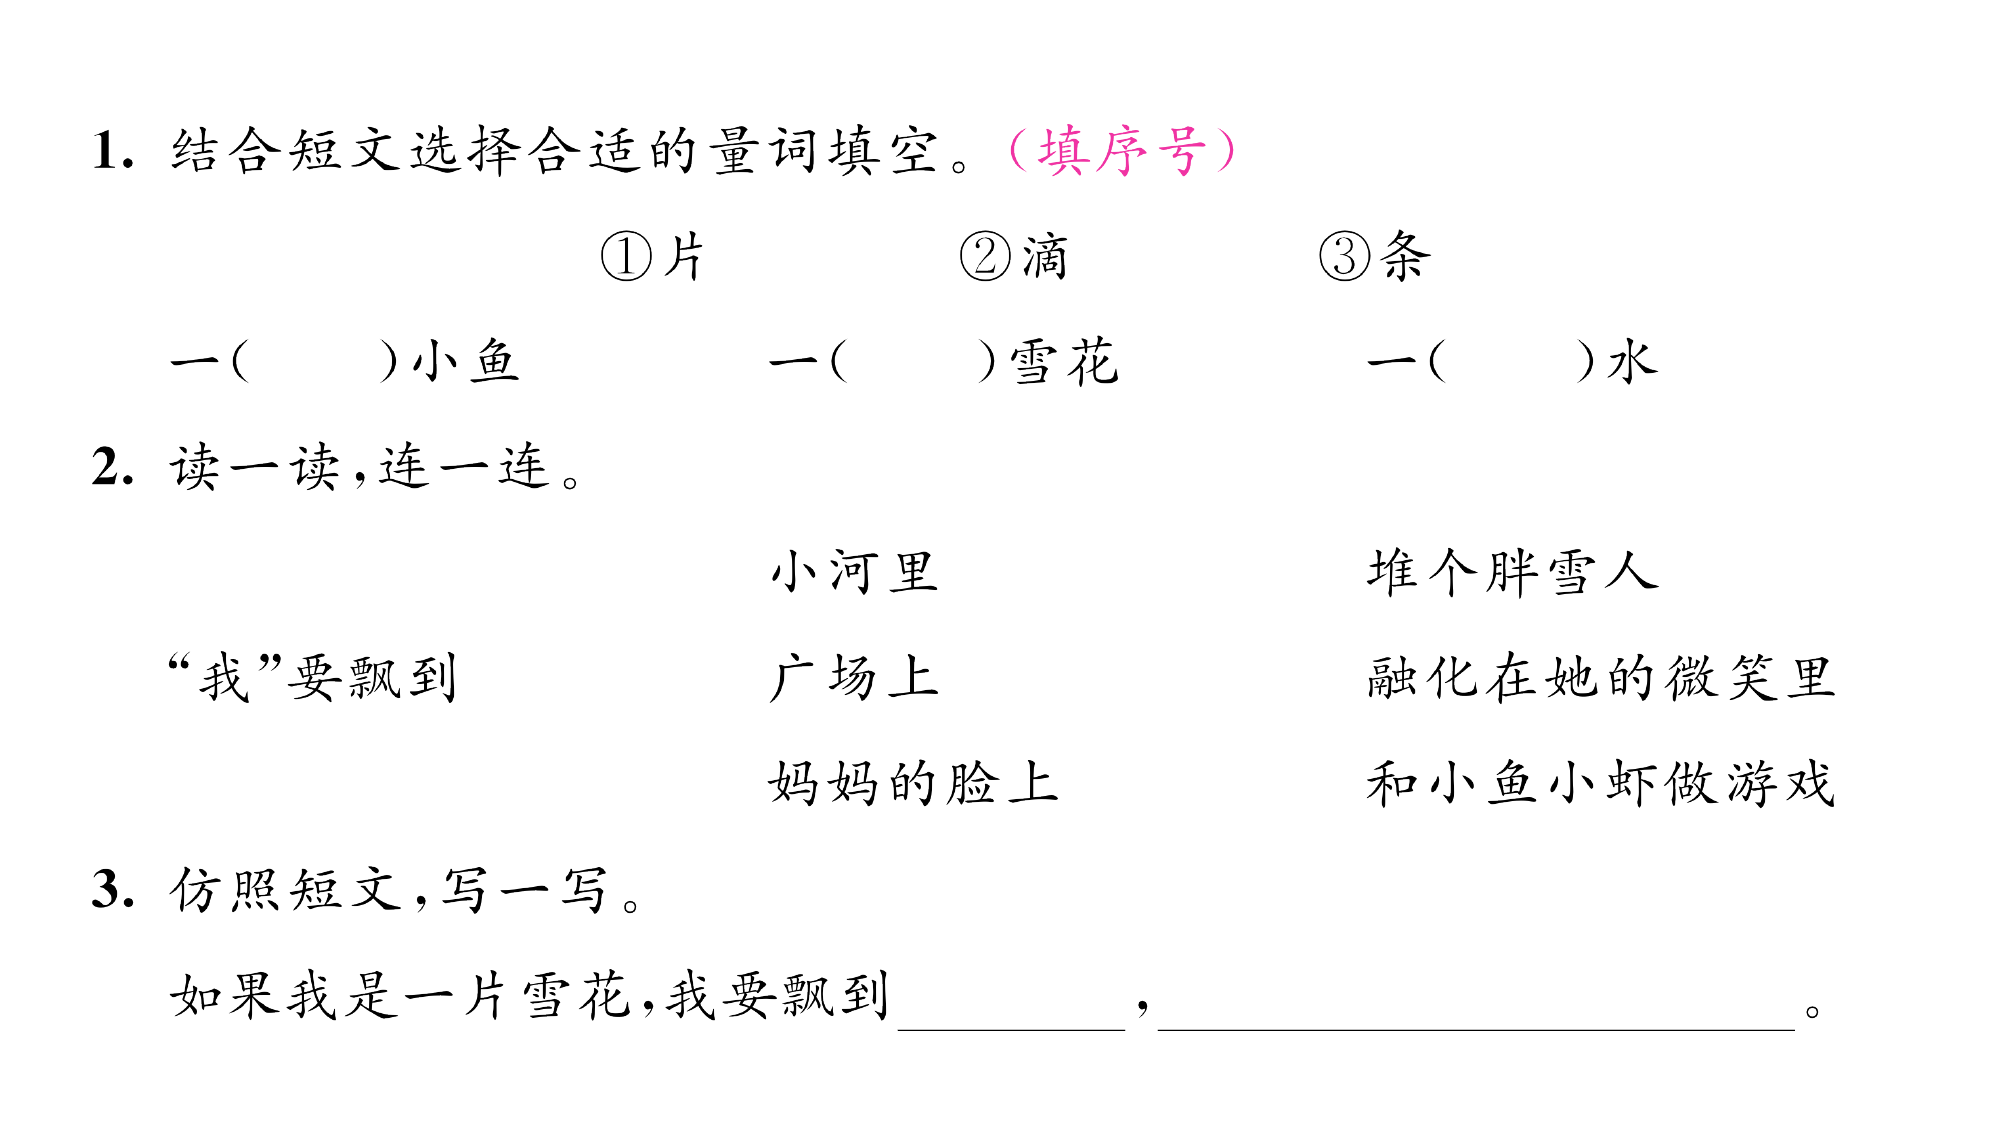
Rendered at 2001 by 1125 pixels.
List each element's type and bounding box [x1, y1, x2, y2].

picture [88, 812, 1979, 1063]
picture [88, 118, 1979, 811]
